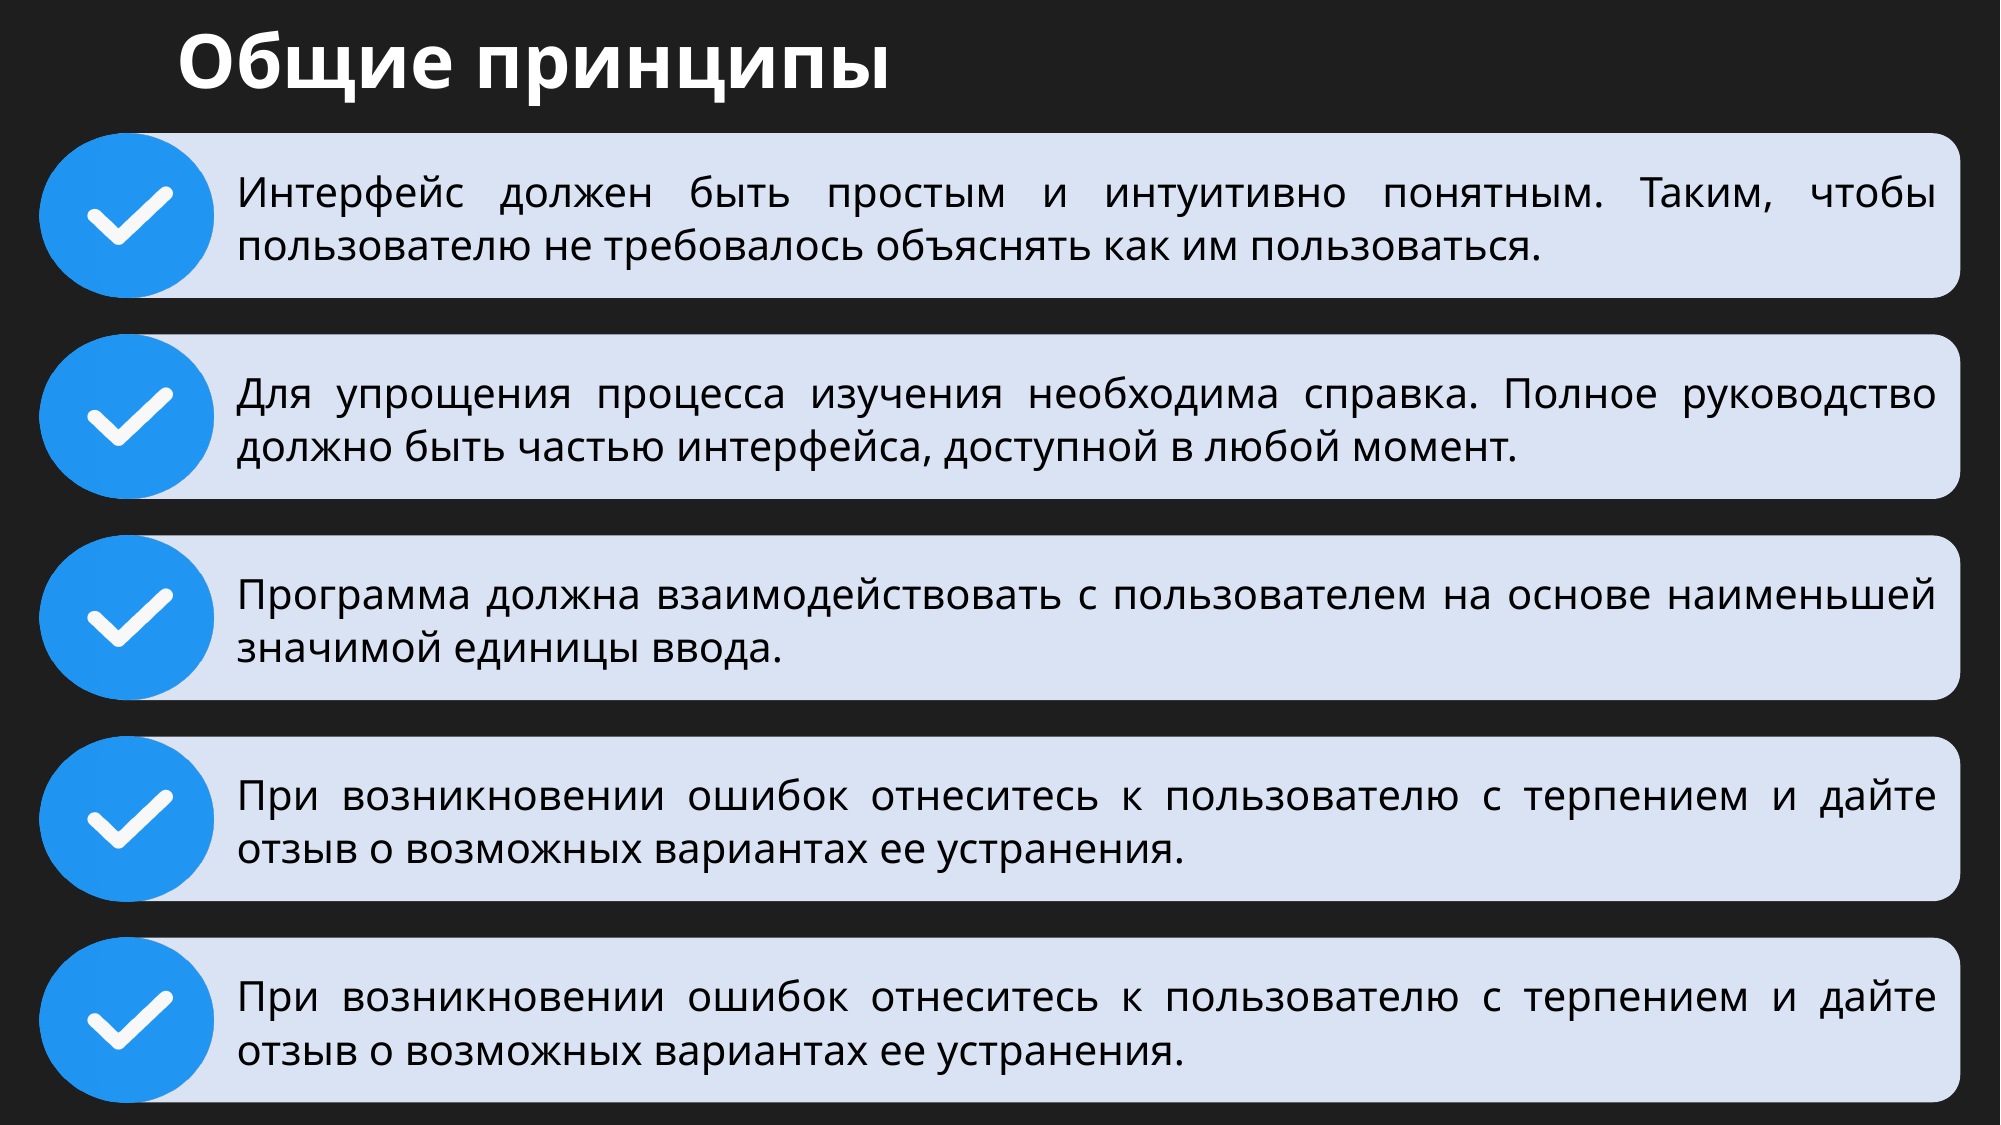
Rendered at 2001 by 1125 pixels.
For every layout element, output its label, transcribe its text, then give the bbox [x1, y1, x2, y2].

text_box Общие принципы [156, 13, 1844, 115]
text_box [39, 535, 1961, 701]
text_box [39, 133, 1961, 298]
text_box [39, 736, 1961, 902]
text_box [39, 937, 1961, 1103]
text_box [39, 334, 1961, 499]
